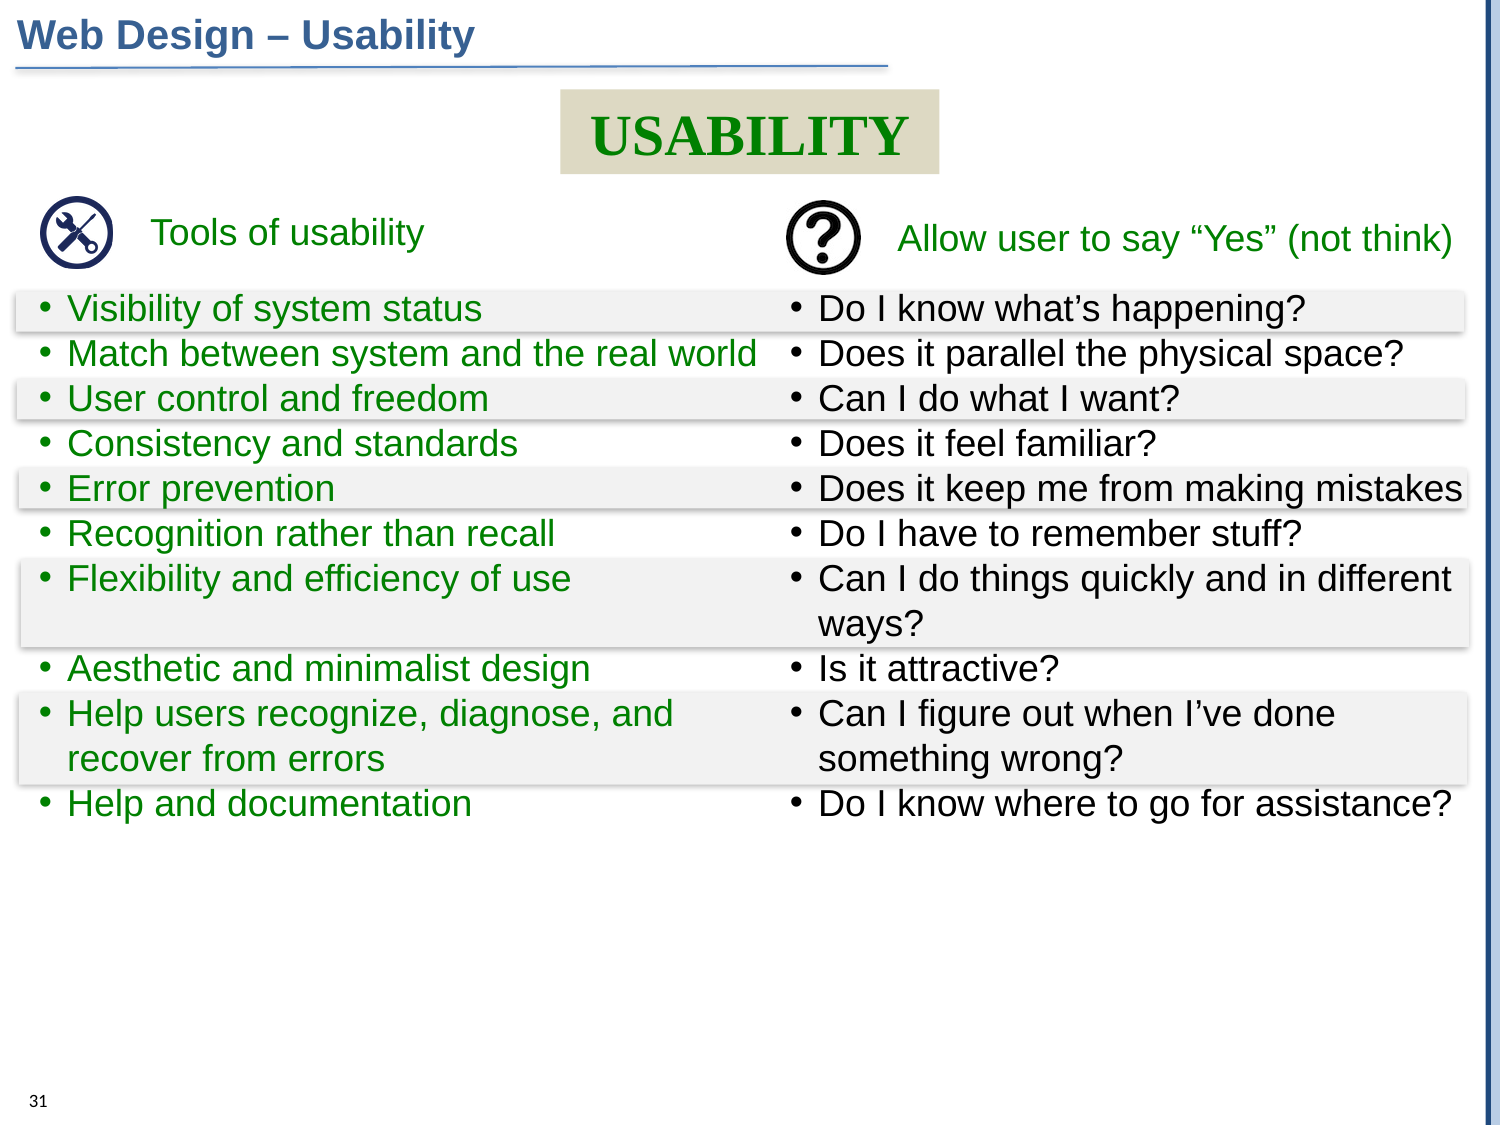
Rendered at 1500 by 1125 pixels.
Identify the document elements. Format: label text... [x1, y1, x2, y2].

text_box Allow user to say “Yes” (not think) [882, 206, 1500, 267]
text_box USABILITY [560, 89, 940, 175]
text_box [18, 467, 24, 509]
text_box [15, 290, 24, 332]
text_box [20, 558, 24, 648]
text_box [15, 65, 889, 69]
picture [40, 196, 114, 269]
text_box [18, 692, 24, 785]
slide_number 31 [0, 1081, 63, 1122]
text_box Web Design – Usability [2, 0, 1479, 65]
text_box Tools of usability [135, 200, 490, 260]
text_box Visibility of system status Match between system and the real world User control and freedom Consistency and standards Error prevention Recognition rather than recall Flexibility and efficiency of use Aesthetic and minimalist design Help users recognize, diagnose, and recover from errors Help and documentation [24, 276, 775, 877]
text_box [16, 378, 24, 420]
text_box Do I know what’s happening? Does it parallel the physical space? Can I do what I want? Does it feel familiar? Does it keep me from making mistakes Do I have to remember stuff? Can I do things quickly and in different ways? Is it attractive? Can I figure out when I’ve done something wrong? Do I know where to go for assistance? [775, 276, 1499, 877]
picture [786, 199, 861, 275]
